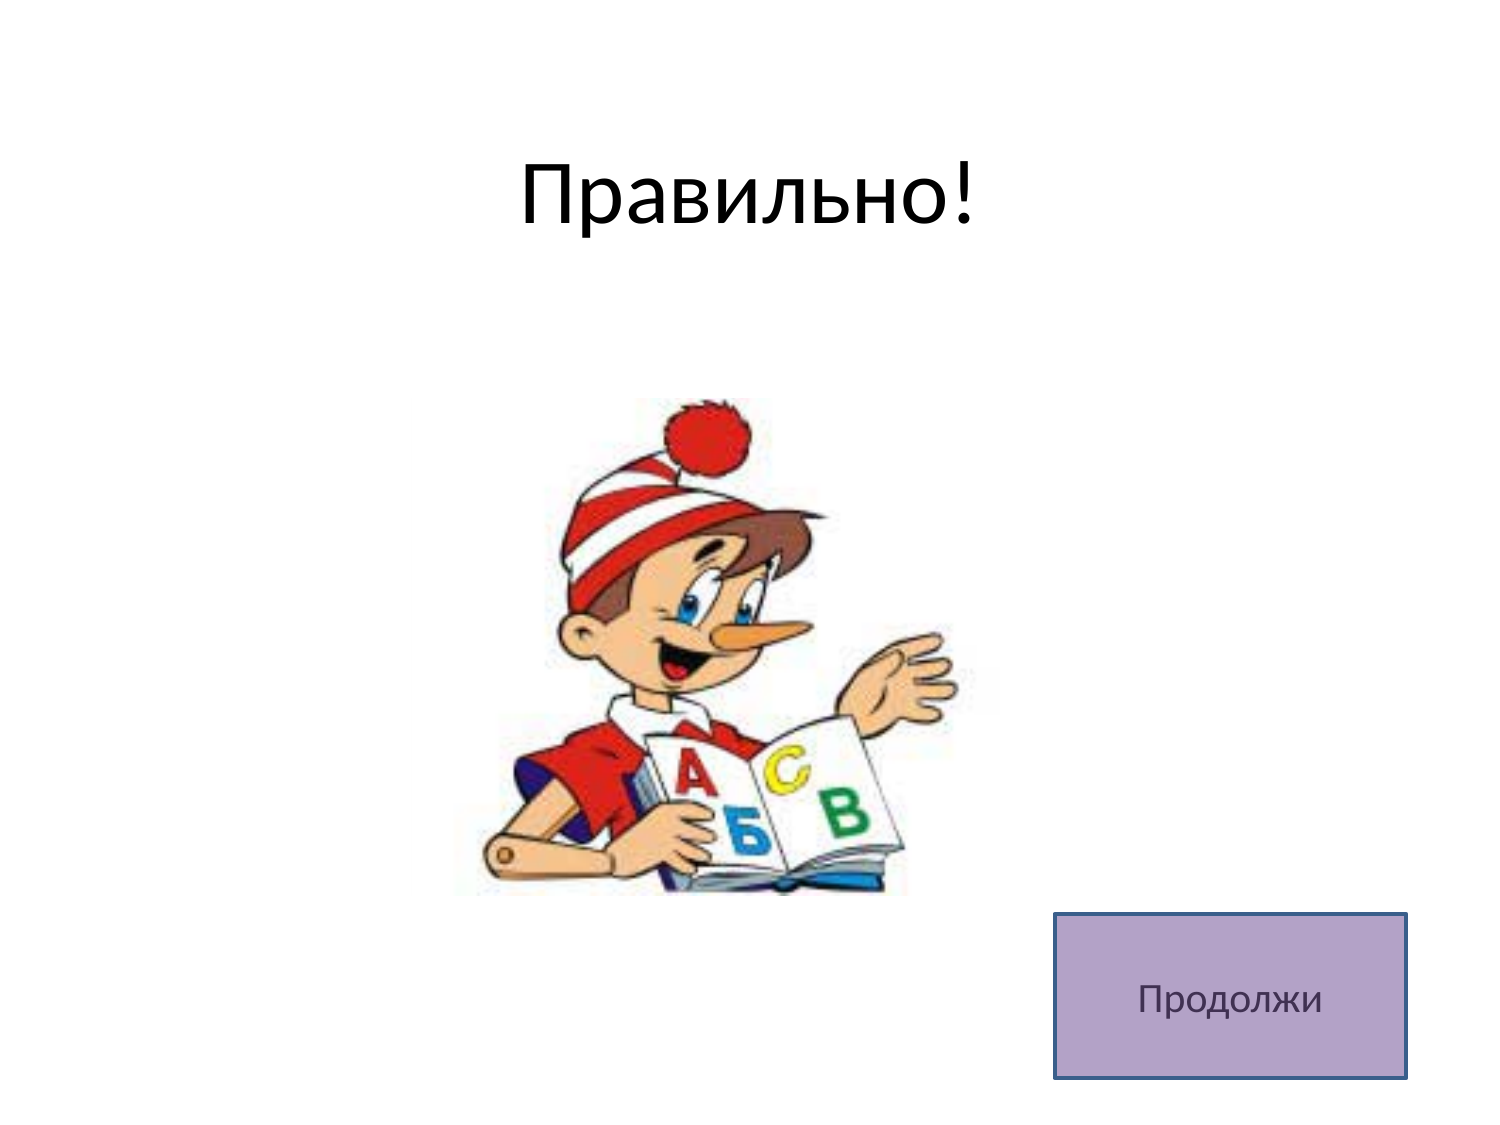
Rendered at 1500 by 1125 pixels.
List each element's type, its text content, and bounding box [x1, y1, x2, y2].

title Правильно! [75, 45, 1425, 329]
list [409, 398, 1033, 897]
text_box Продолжи [1053, 912, 1408, 1080]
